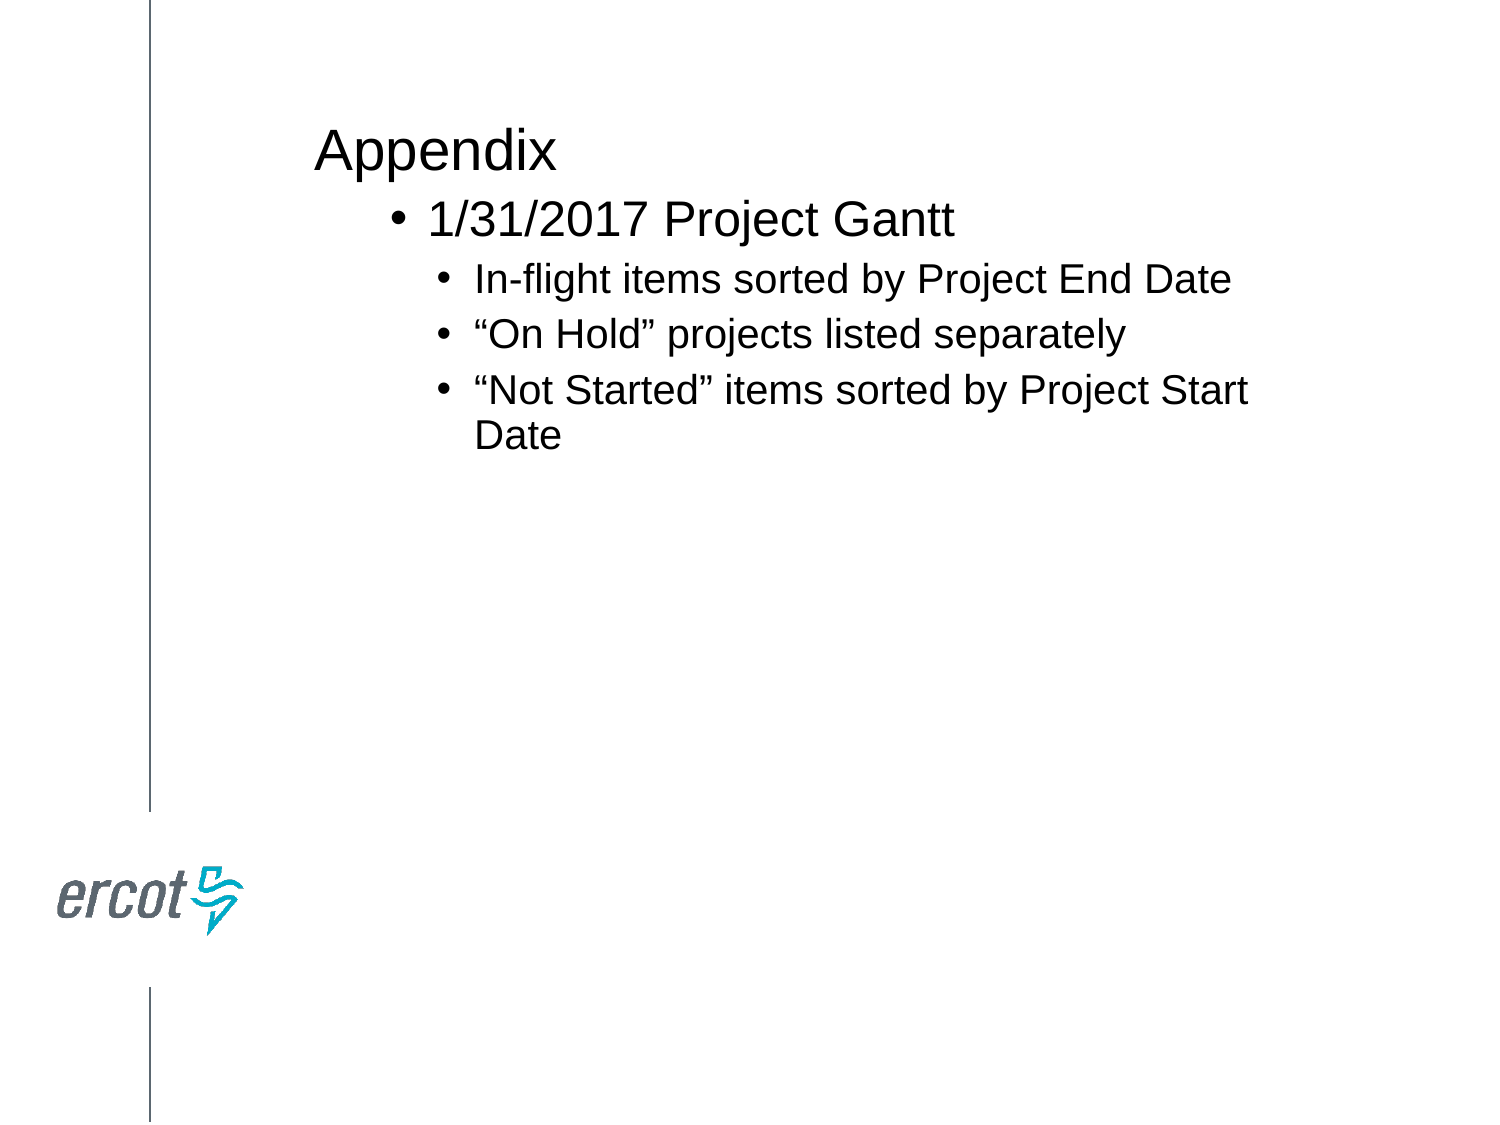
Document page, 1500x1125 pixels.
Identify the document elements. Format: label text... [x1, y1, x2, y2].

picture [53, 862, 247, 938]
list Appendix 1/31/2017 Project Gantt In-flight items sorted by Project End Date “On Hold” projects listed separately “Not Started” items sorted by Project Start Date [300, 112, 1363, 1013]
